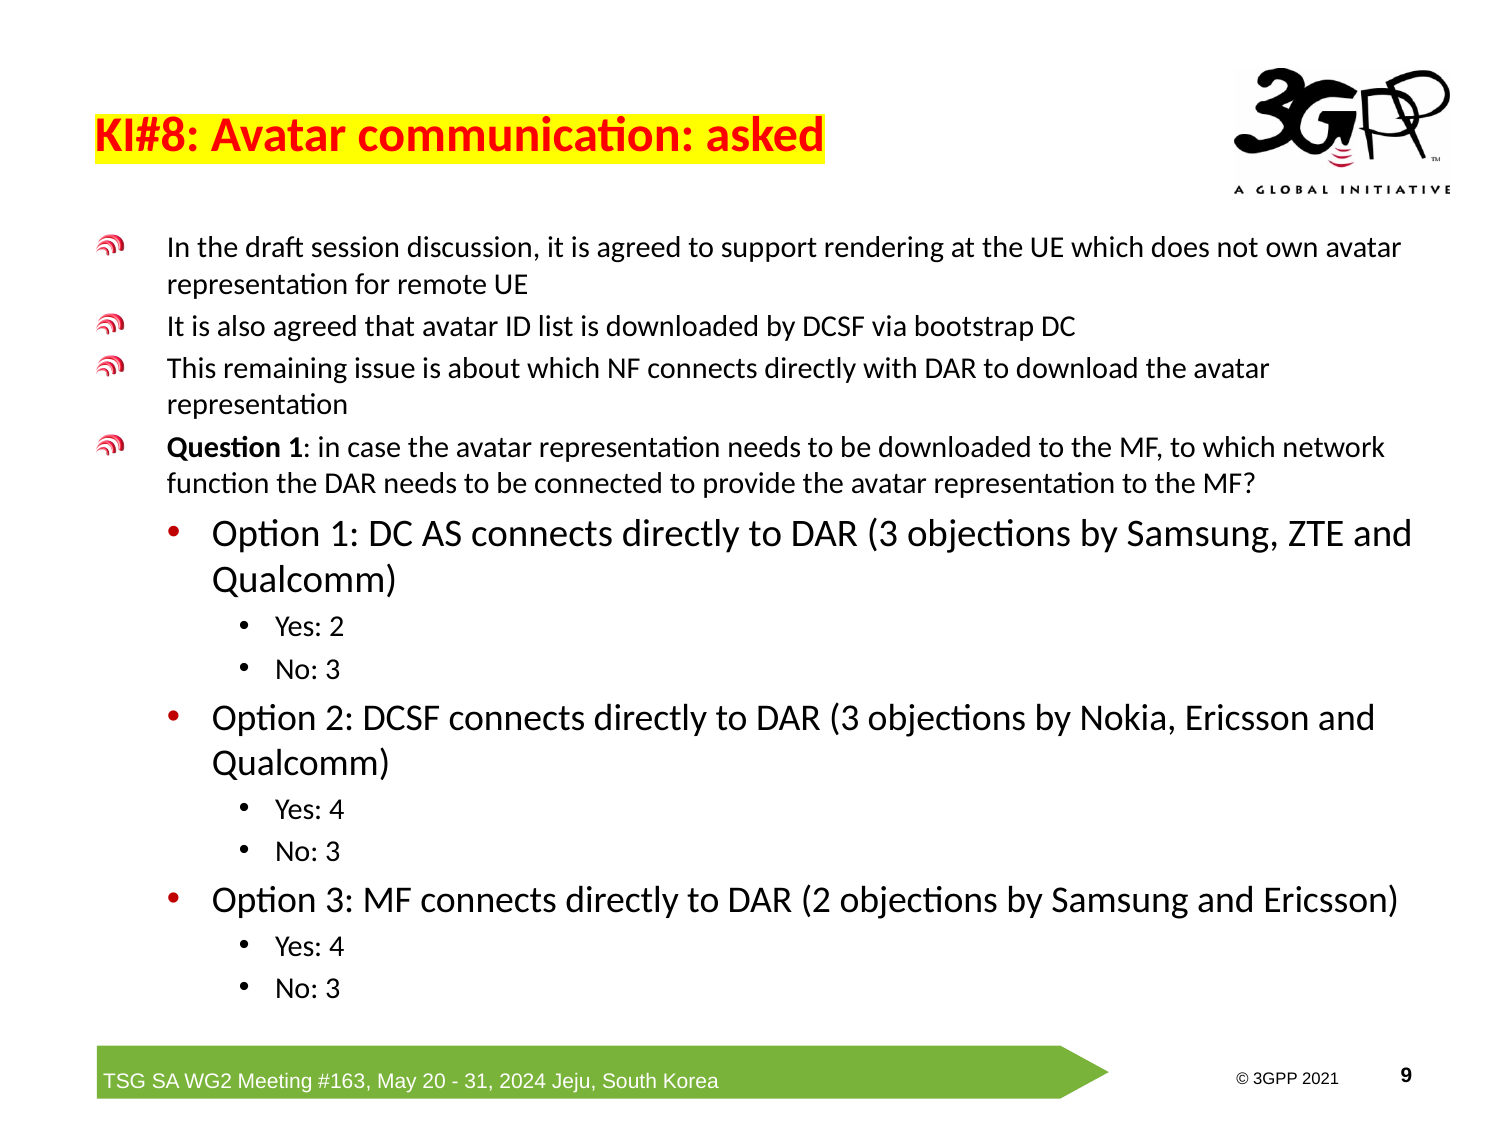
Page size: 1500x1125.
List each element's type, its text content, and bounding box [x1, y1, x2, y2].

picture [94, 433, 119, 458]
picture [94, 354, 119, 379]
title KI#8: Avatar communication: asked [80, 37, 1201, 220]
picture [94, 312, 119, 337]
list In the draft session discussion, it is agreed to support rendering at the UE which does not own avatar representation for remote UE It is also agreed that avatar ID list is downloaded by DCSF via bootstrap DC This remaining issue is about which NF connects directly with DAR to download the avatar representation Question 1: in case the avatar representation needs to be downloaded to the MF, to which network function the DAR needs to be connected to provide the avatar representation to the MF? Option 1: DC AS connects directly to DAR (3 objections by Samsung, ZTE and Qualcomm) Yes: 2 No: 3 Option 2: DCSF connects directly to DAR (3 objections by Nokia, Ericsson and Qualcomm) Yes: 4 No: 3 Option 3: MF connects directly to DAR (2 objections by Samsung and Ericsson) Yes: 4 No: 3 [79, 220, 1456, 1013]
picture [94, 233, 119, 258]
picture [1234, 68, 1450, 194]
